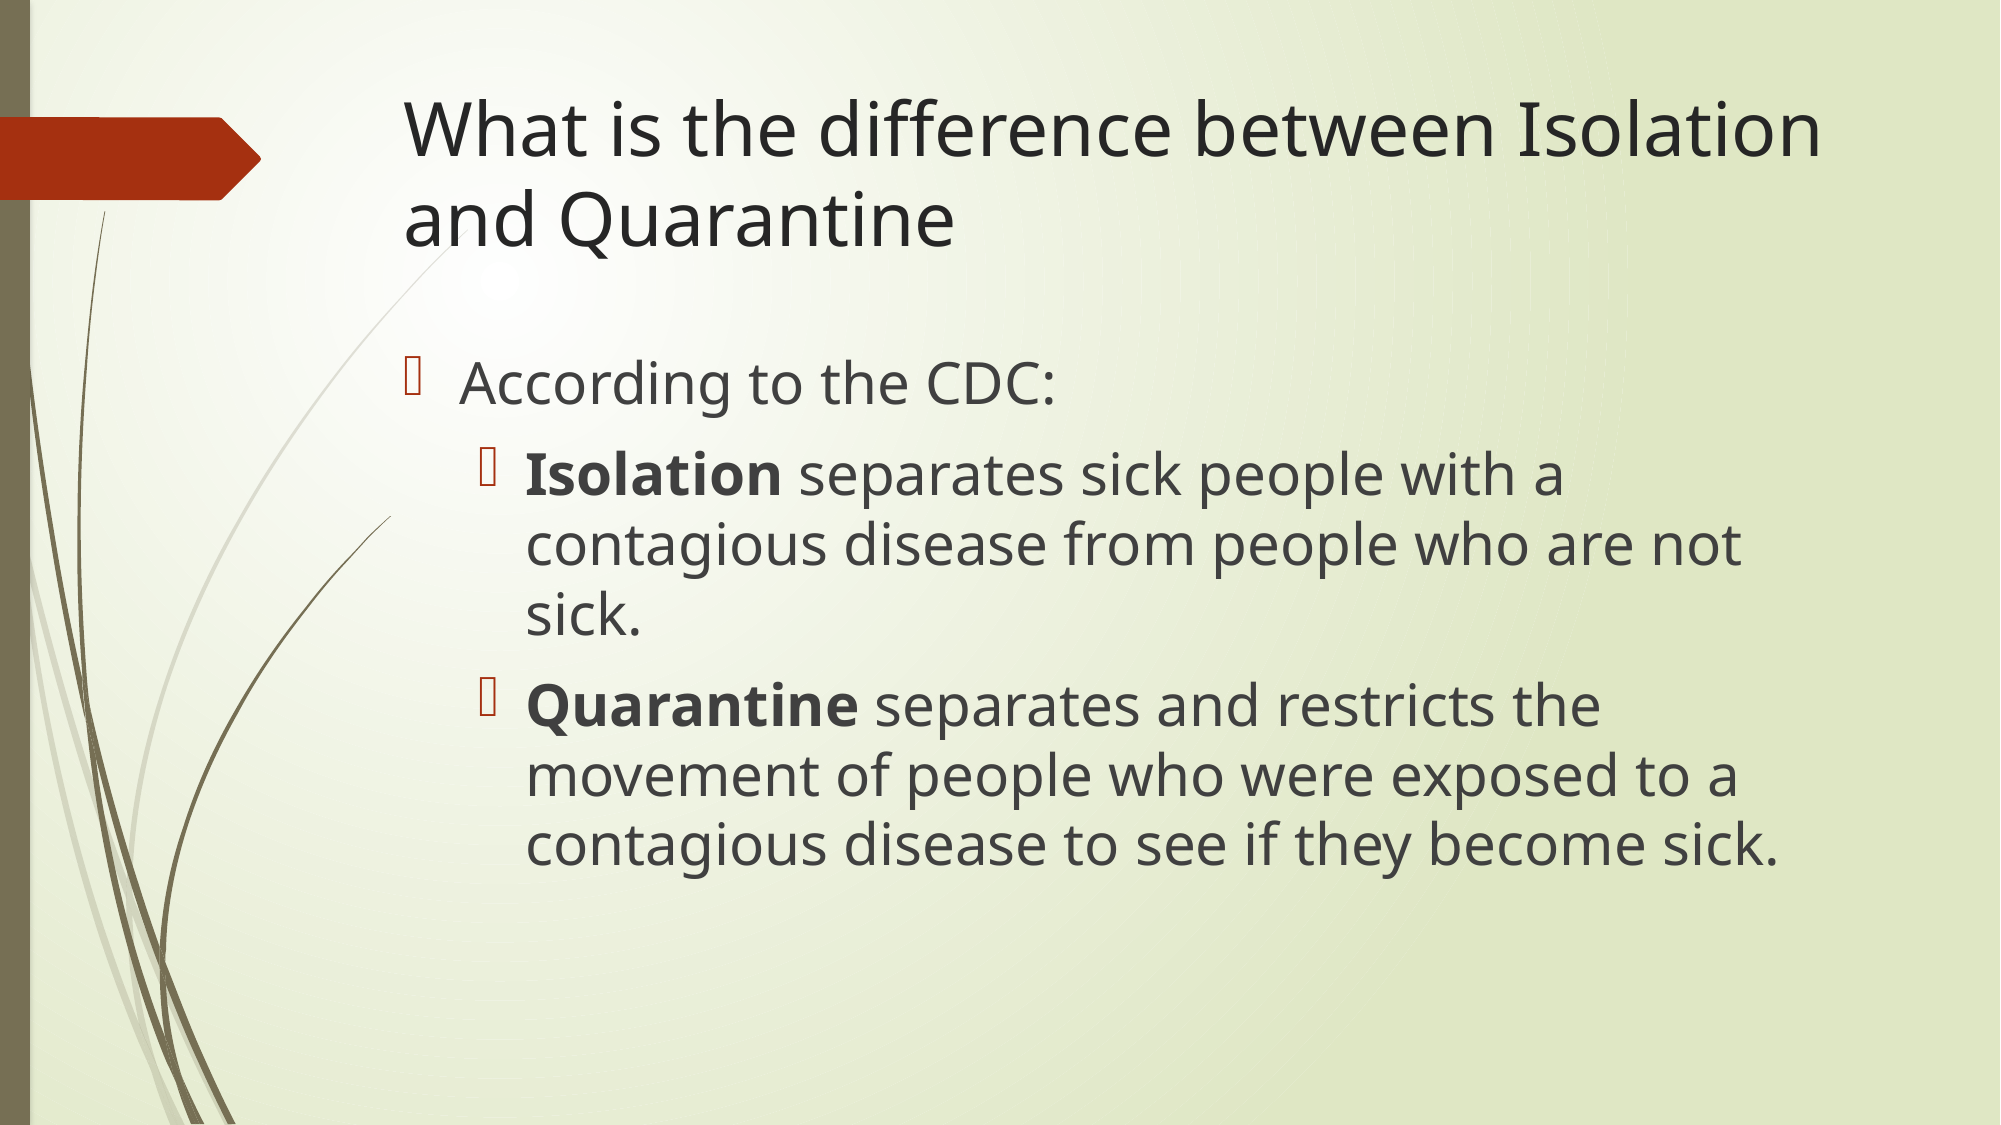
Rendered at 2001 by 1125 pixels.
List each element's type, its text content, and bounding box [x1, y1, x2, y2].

title What is the difference between Isolation and Quarantine [388, 74, 1851, 285]
list According to the CDC: Isolation separates sick people with a contagious disease from people who are not sick. Quarantine separates and restricts the movement of people who were exposed to a contagious disease to see if they become sick. [388, 339, 1851, 959]
